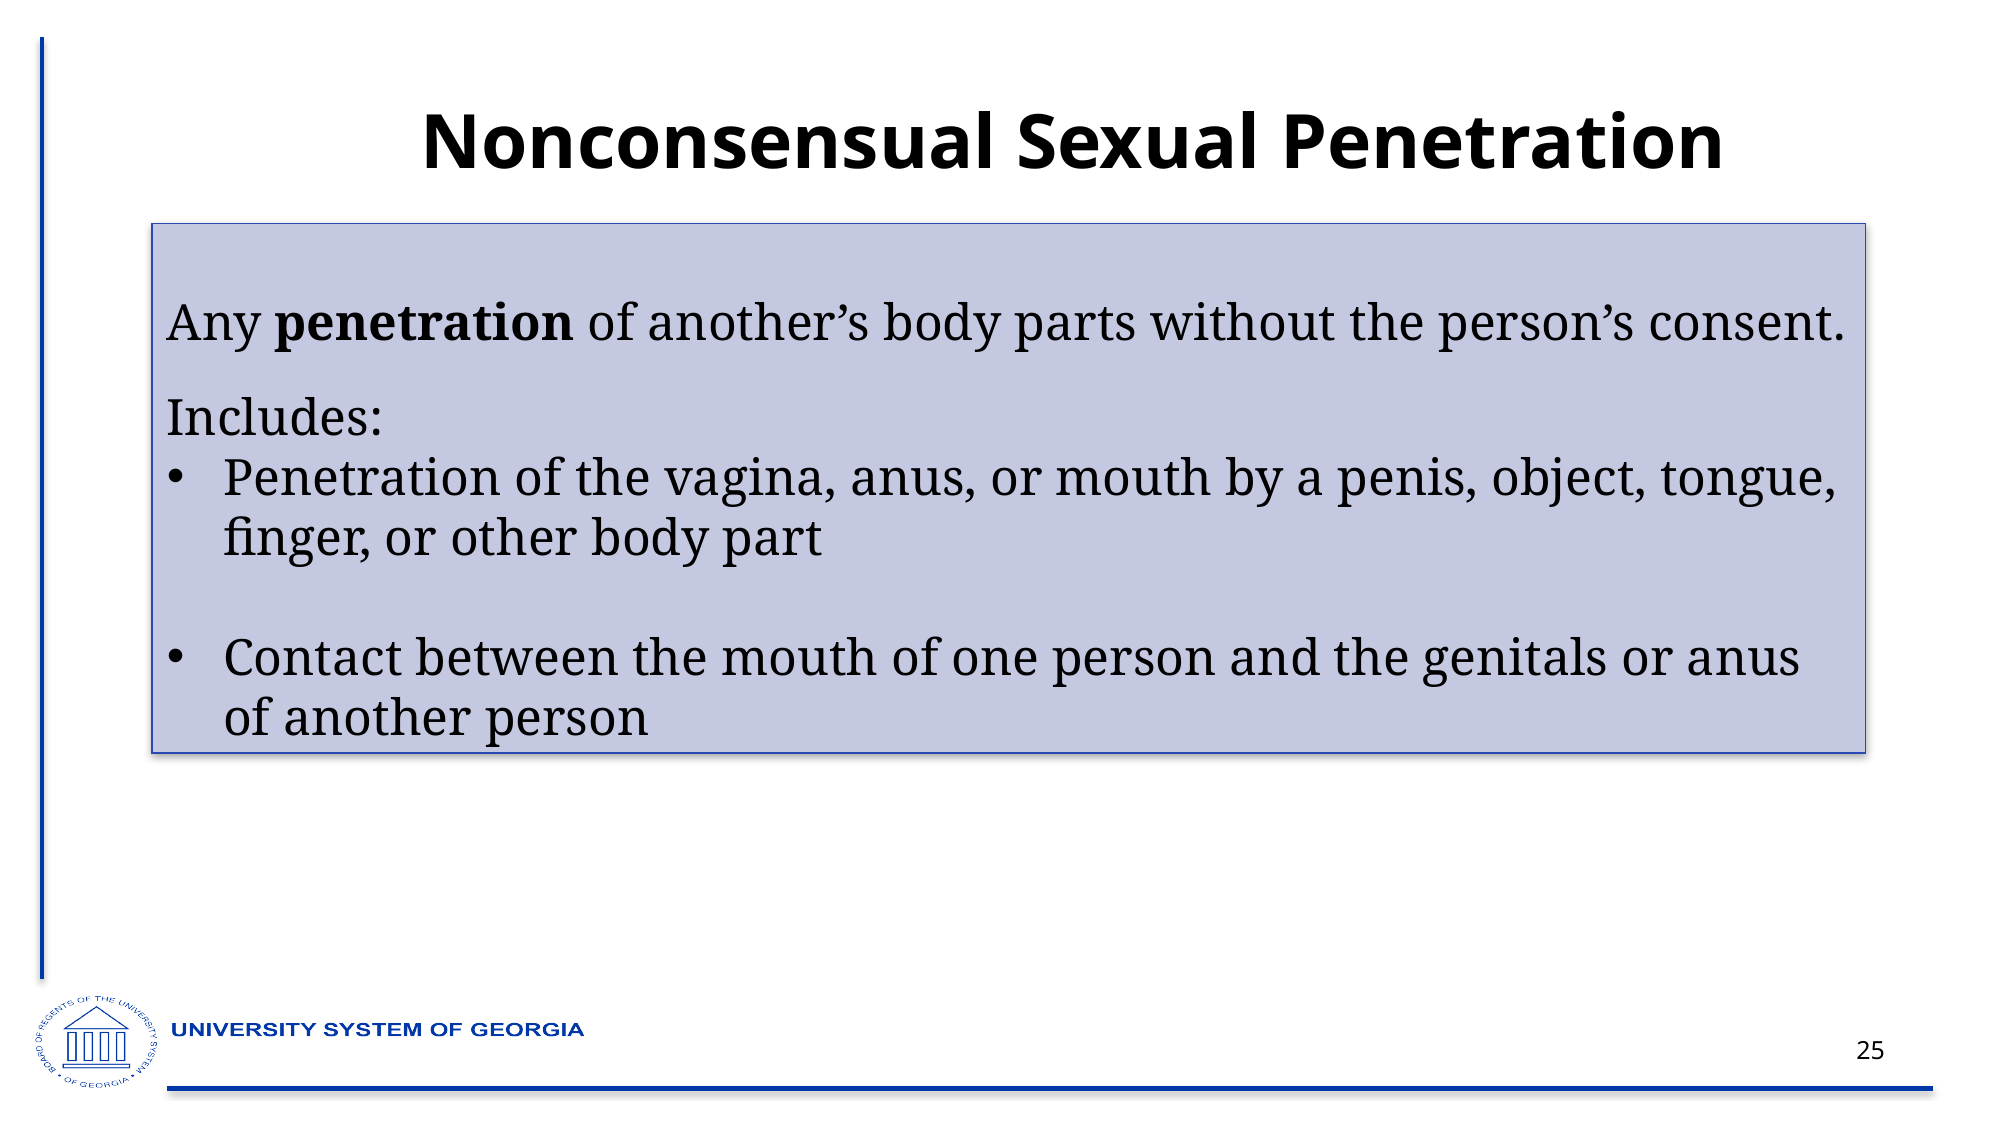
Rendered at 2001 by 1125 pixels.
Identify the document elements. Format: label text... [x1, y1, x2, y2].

title Nonconsensual Sexual Penetration [266, 45, 1900, 233]
slide_number 25 [1779, 1022, 1900, 1083]
text_box Any penetration of another’s body parts without the person’s consent. Includes: Penetration of the vagina, anus, or mouth by a penis, object, tongue, finger, or other body part Contact between the mouth of one person and the genitals or anus of another person [152, 223, 1866, 754]
picture [33, 995, 584, 1088]
